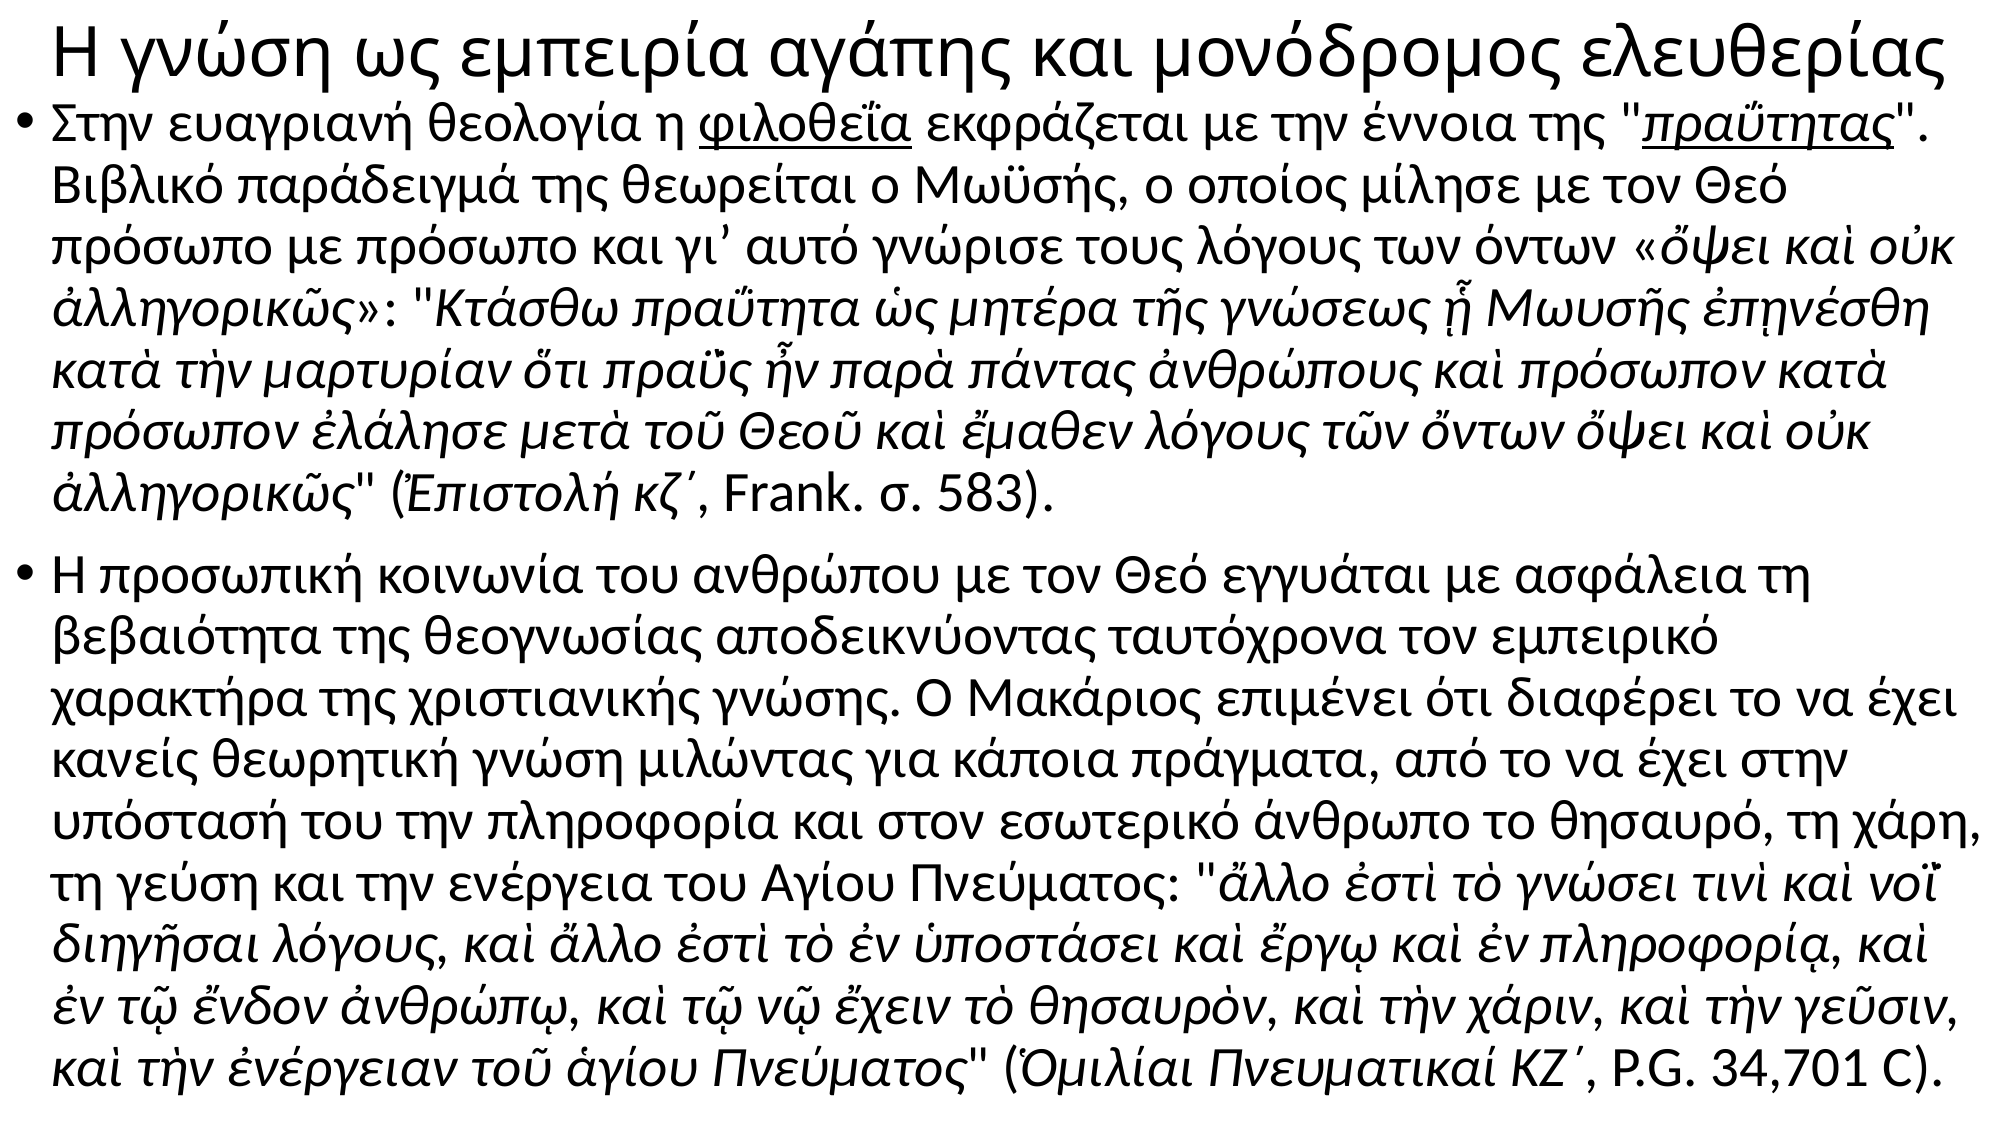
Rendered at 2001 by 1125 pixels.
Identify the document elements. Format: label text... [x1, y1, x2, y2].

list Στην ευαγριανή θεολογία η φιλοθεΐα εκφράζεται με την έννοια της "πραΰτητας". Βιβλικό παράδειγμά της θεωρείται ο Μωϋσής, ο οποίος μίλησε με τον Θεό πρόσωπο με πρόσωπο και γι’ αυτό γνώρισε τους λόγους των όντων «ὄψει καὶ οὐκ ἀλληγορικῶς»: "Κτάσθω πραΰτητα ὡς μητέρα τῆς γνώσεως ᾗ Μωυσῆς ἐπῃνέσθη κατὰ τὴν μαρτυρίαν ὅτι πραῢς ἦν παρὰ πάντας ἀνθρώπους καὶ πρόσωπον κατὰ πρόσωπον ἐλάλησε μετὰ τοῦ Θεοῦ καὶ ἔμαθεν λόγους τῶν ὄντων ὄψει καὶ οὐκ ἀλληγορικῶς" (Ἐπιστολή κζ΄, Frank. σ. 583). Η προσωπική κοινωνία του ανθρώπου με τον Θεό εγγυάται με ασφάλεια τη βεβαιότητα της θεογνωσίας αποδεικνύοντας ταυτόχρονα τον εμπειρικό χαρακτήρα της χριστιανικής γνώσης. Ο Μακάριος επιμένει ότι διαφέρει το να έχει κανείς θεωρητική γνώση μιλώντας για κάποια πράγματα, από το να έχει στην υπόστασή του την πληροφορία και στον εσωτερικό άνθρωπο το θησαυρό, τη χάρη, τη γεύση και την ενέργεια του Αγίου Πνεύματος: "ἄλλο ἐστὶ τὸ γνώσει τινὶ καὶ νοῒ διηγῆσαι λόγους, καὶ ἄλλο ἐστὶ τὸ ἐν ὑποστάσει καὶ ἔργῳ καὶ ἐν πληροφορίᾳ, καὶ ἐν τῷ ἔνδον ἀνθρώπῳ, καὶ τῷ νῷ ἔχειν τὸ θησαυρὸν, καὶ τὴν χάριν, καὶ τὴν γεῦσιν, καὶ τὴν ἐνέργειαν τοῦ ἁγίου Πνεύματος" (Ὁμιλίαι Πνευματικαί ΚΖ΄, P.G. 34,701 C). [0, 84, 2000, 1125]
text_box [963, 7, 1036, 68]
title Η γνώση ως εμπειρία αγάπης και μονόδρομος ελευθερίας [0, 0, 2000, 84]
